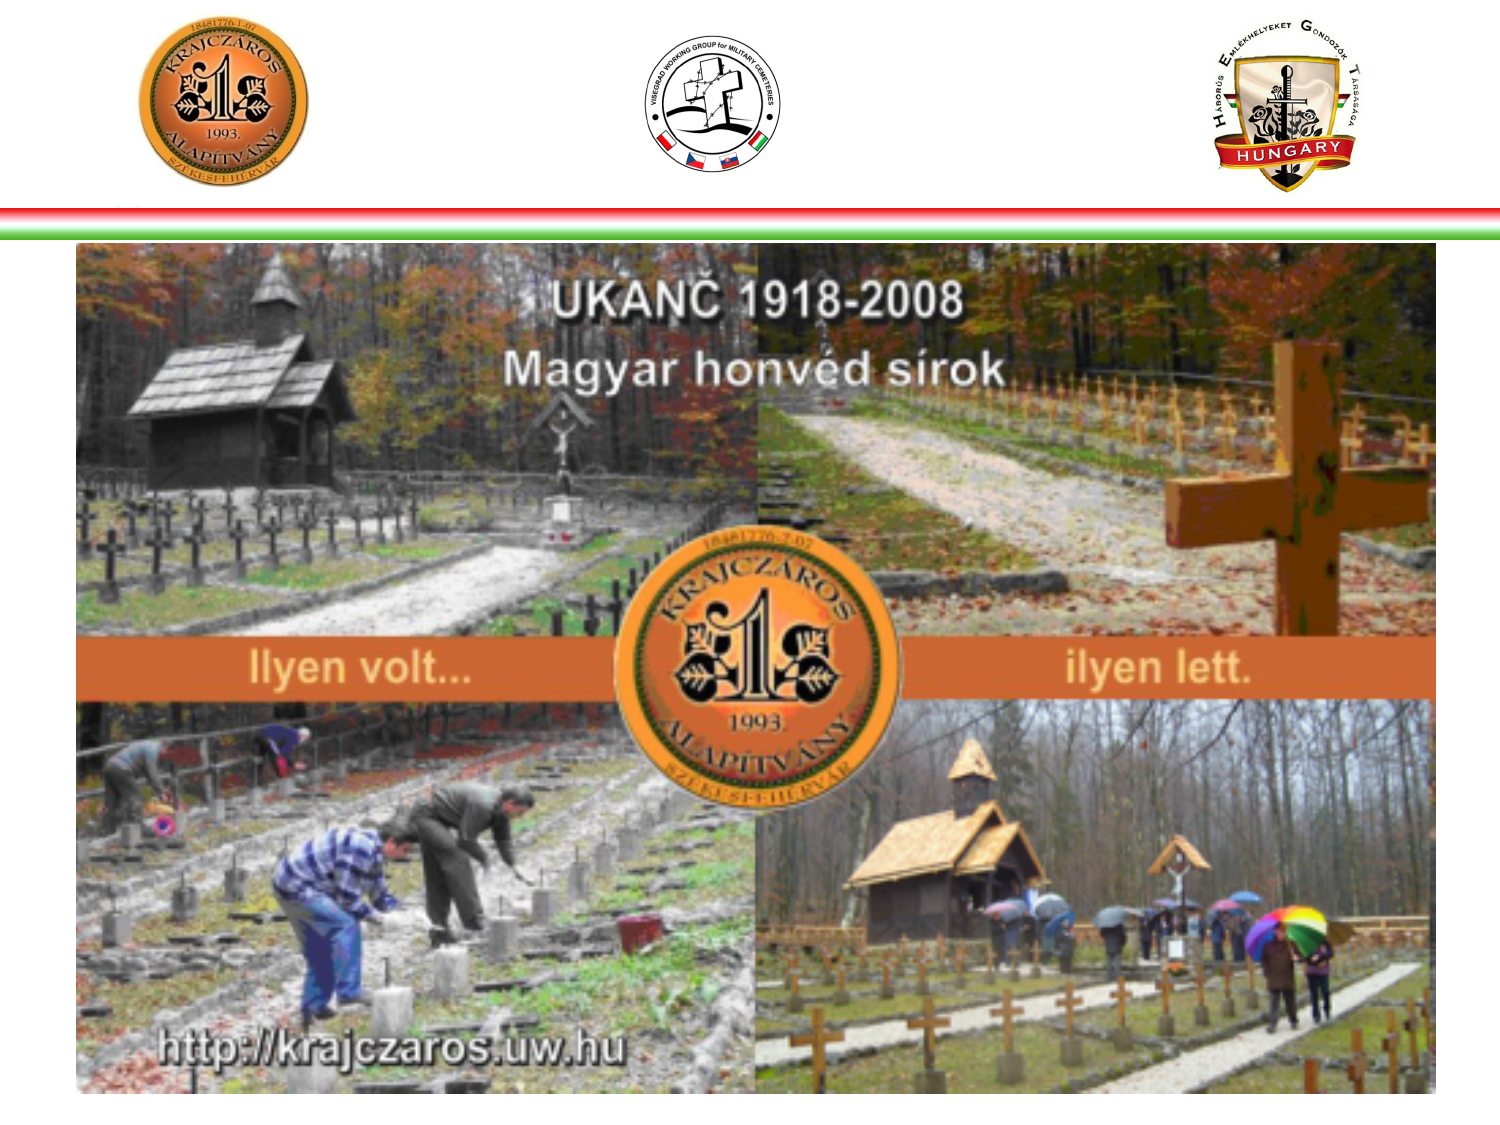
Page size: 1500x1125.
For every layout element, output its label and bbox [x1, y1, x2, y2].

picture [0, 0, 1500, 1125]
title [619, 30, 814, 176]
